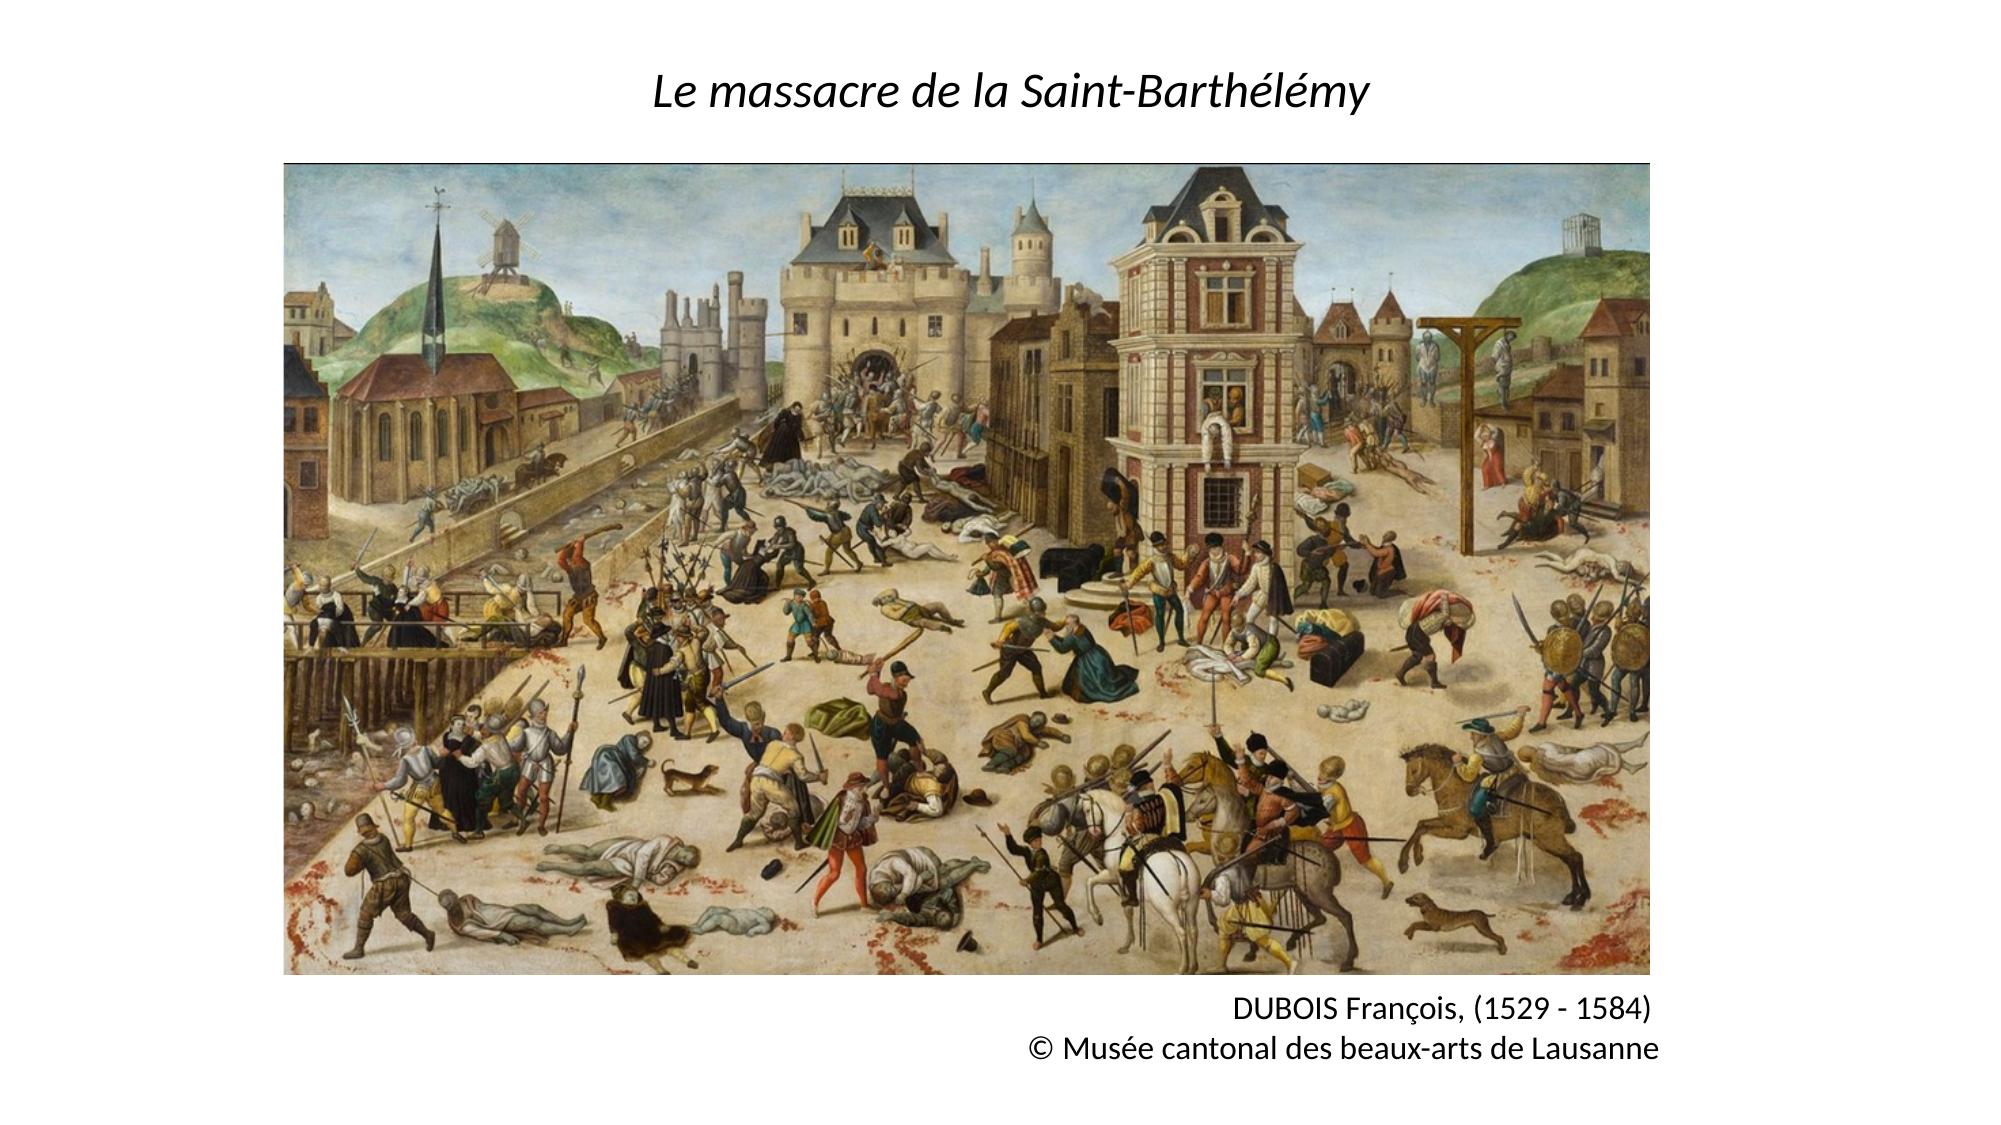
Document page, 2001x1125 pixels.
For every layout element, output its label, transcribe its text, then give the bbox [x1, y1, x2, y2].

picture [283, 163, 1650, 975]
text_box DUBOIS François, (1529 - 1584) © Musée cantonal des beaux-arts de Lausanne [675, 979, 1675, 1074]
text_box Le massacre de la Saint-Barthélémy [637, 49, 1463, 125]
